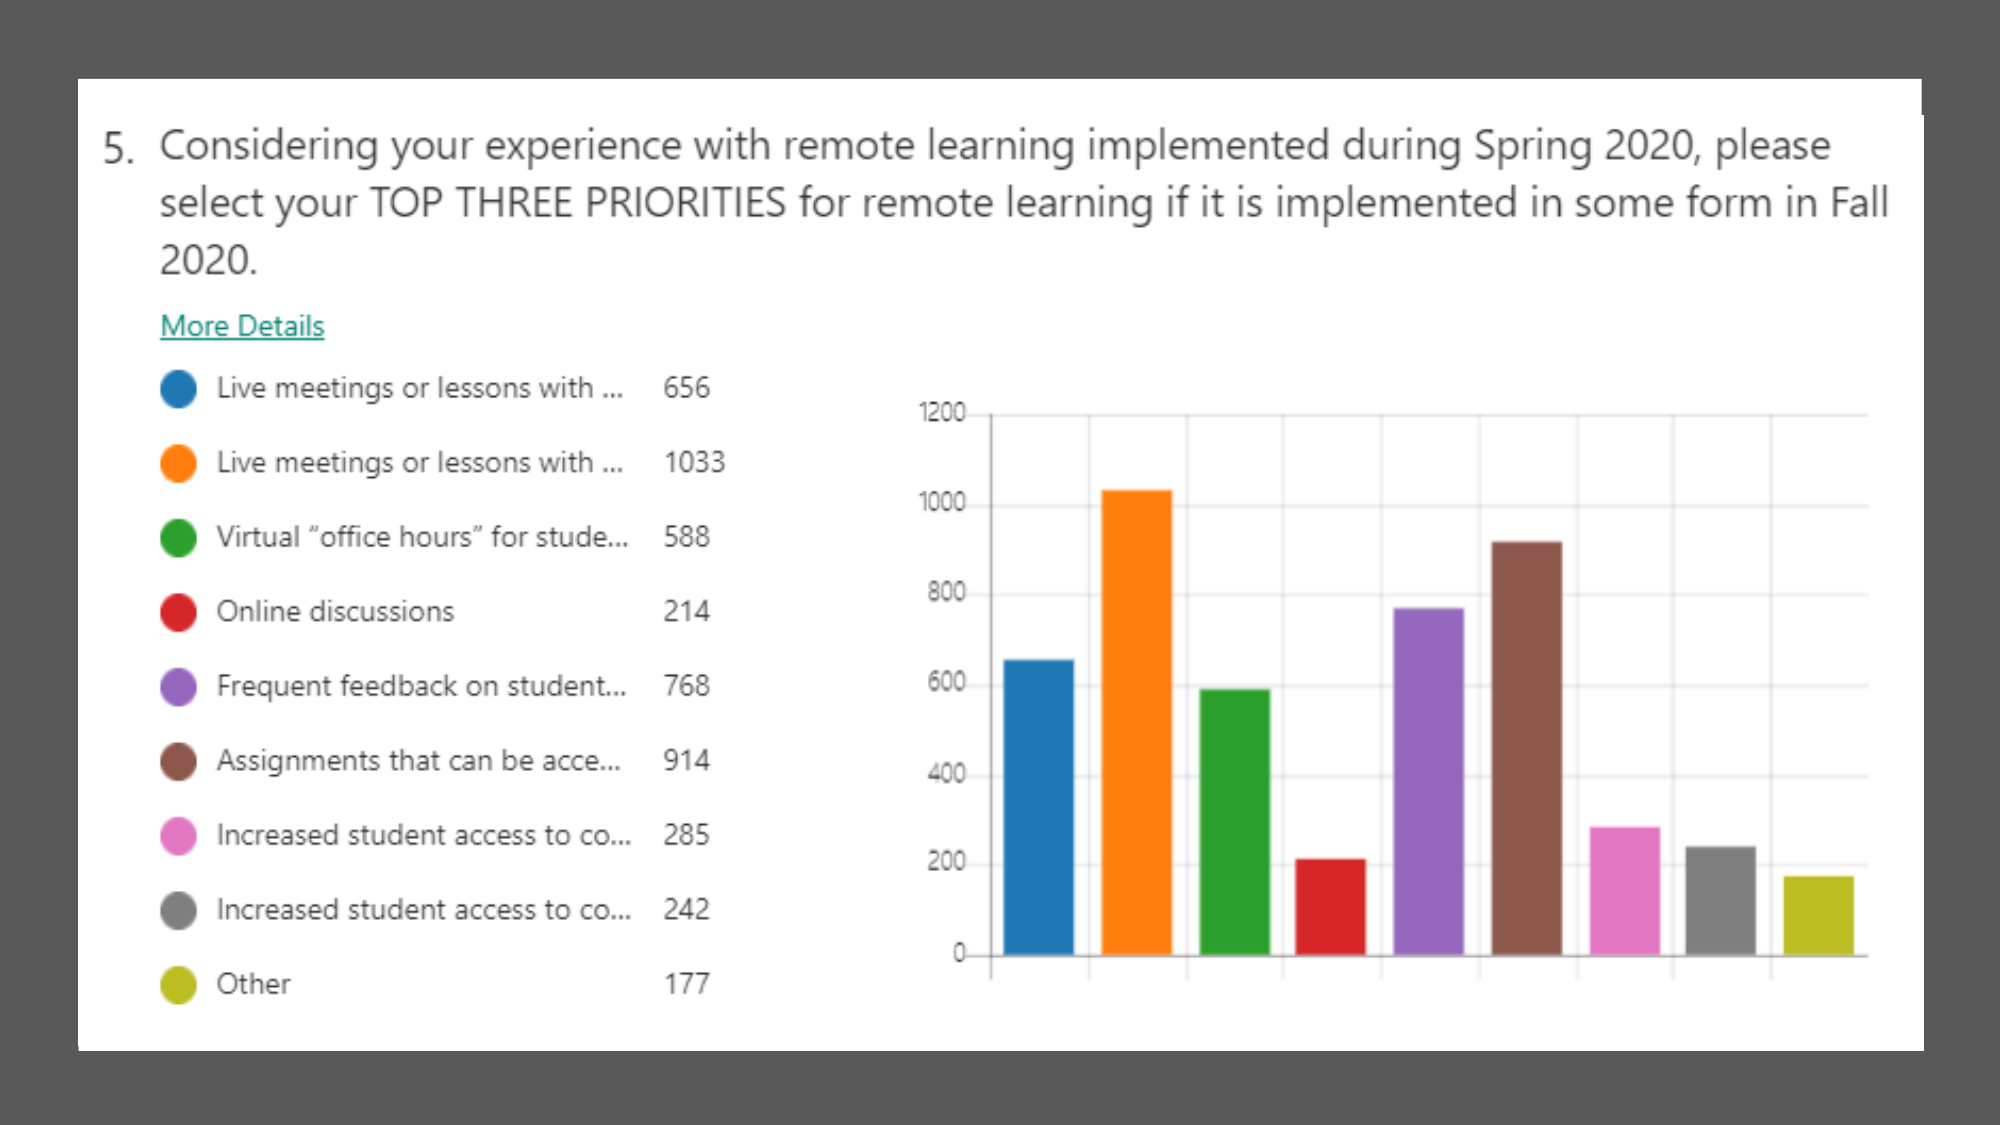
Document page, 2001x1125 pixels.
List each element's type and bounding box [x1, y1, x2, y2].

text_box [77, 78, 1923, 1047]
list [78, 115, 1924, 1051]
text_box [0, 0, 2000, 1125]
